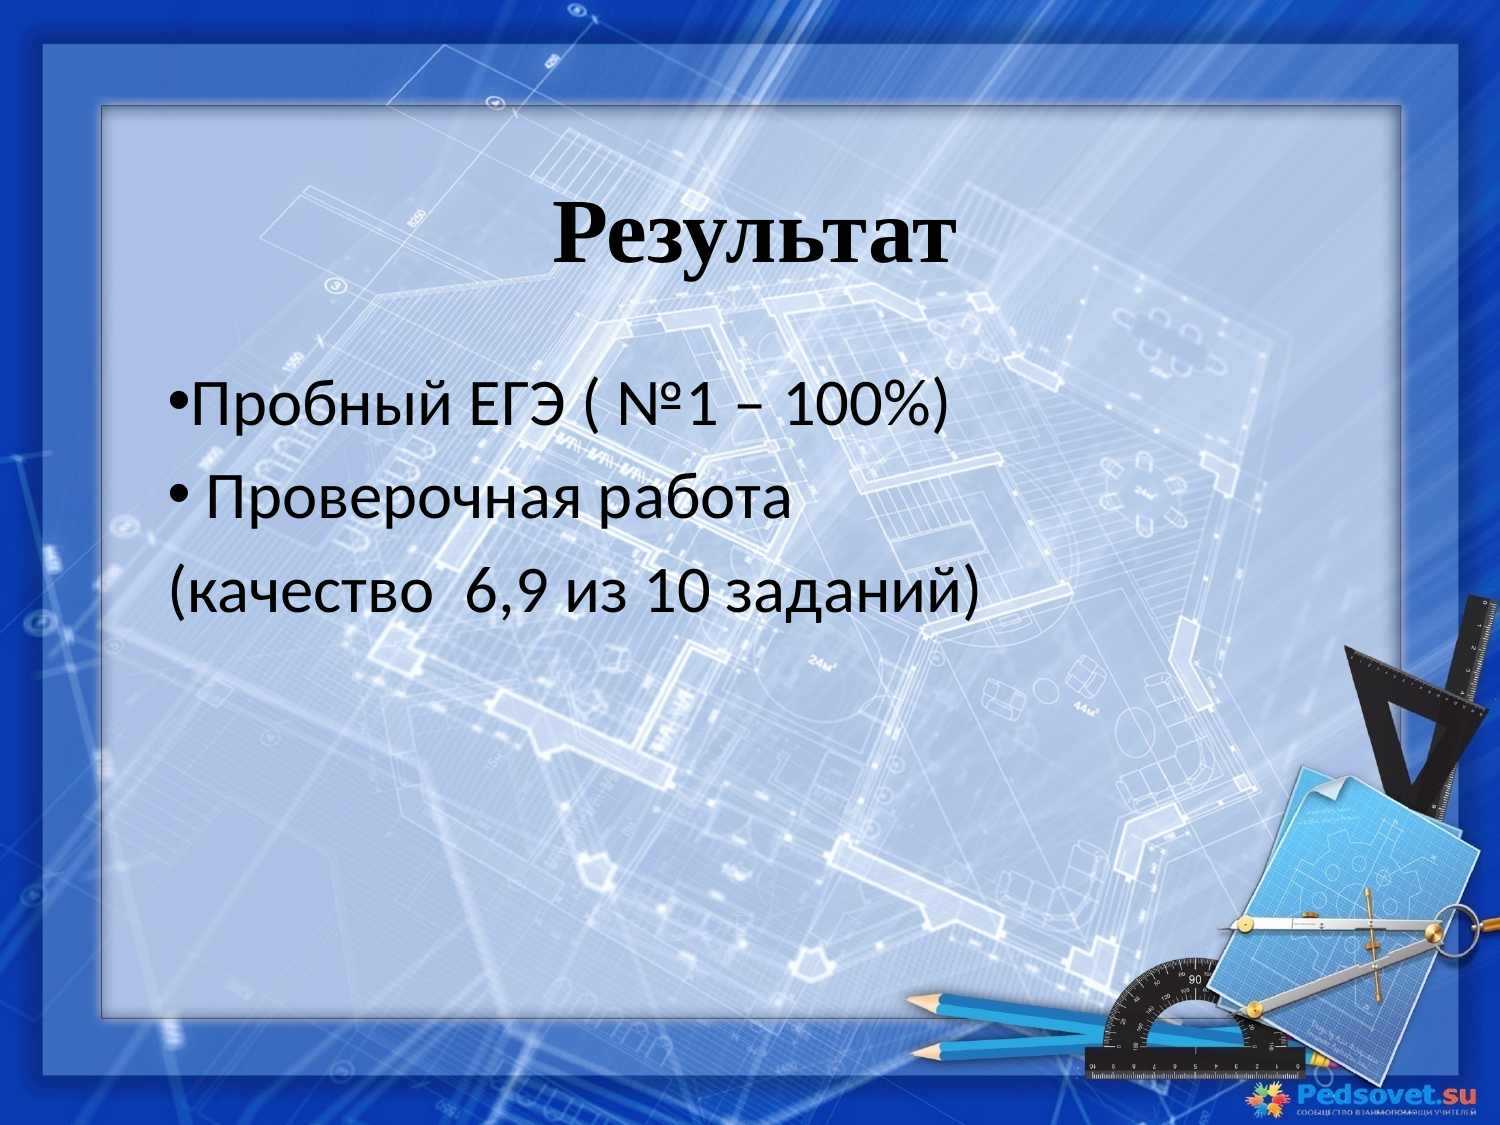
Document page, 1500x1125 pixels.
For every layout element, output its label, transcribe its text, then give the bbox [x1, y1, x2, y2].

picture [0, 0, 1500, 1125]
title Результат [117, 105, 1393, 347]
subtitle Пробный ЕГЭ ( №1 – 100%) Проверочная работа (качество 6,9 из 10 заданий) [152, 351, 1275, 925]
